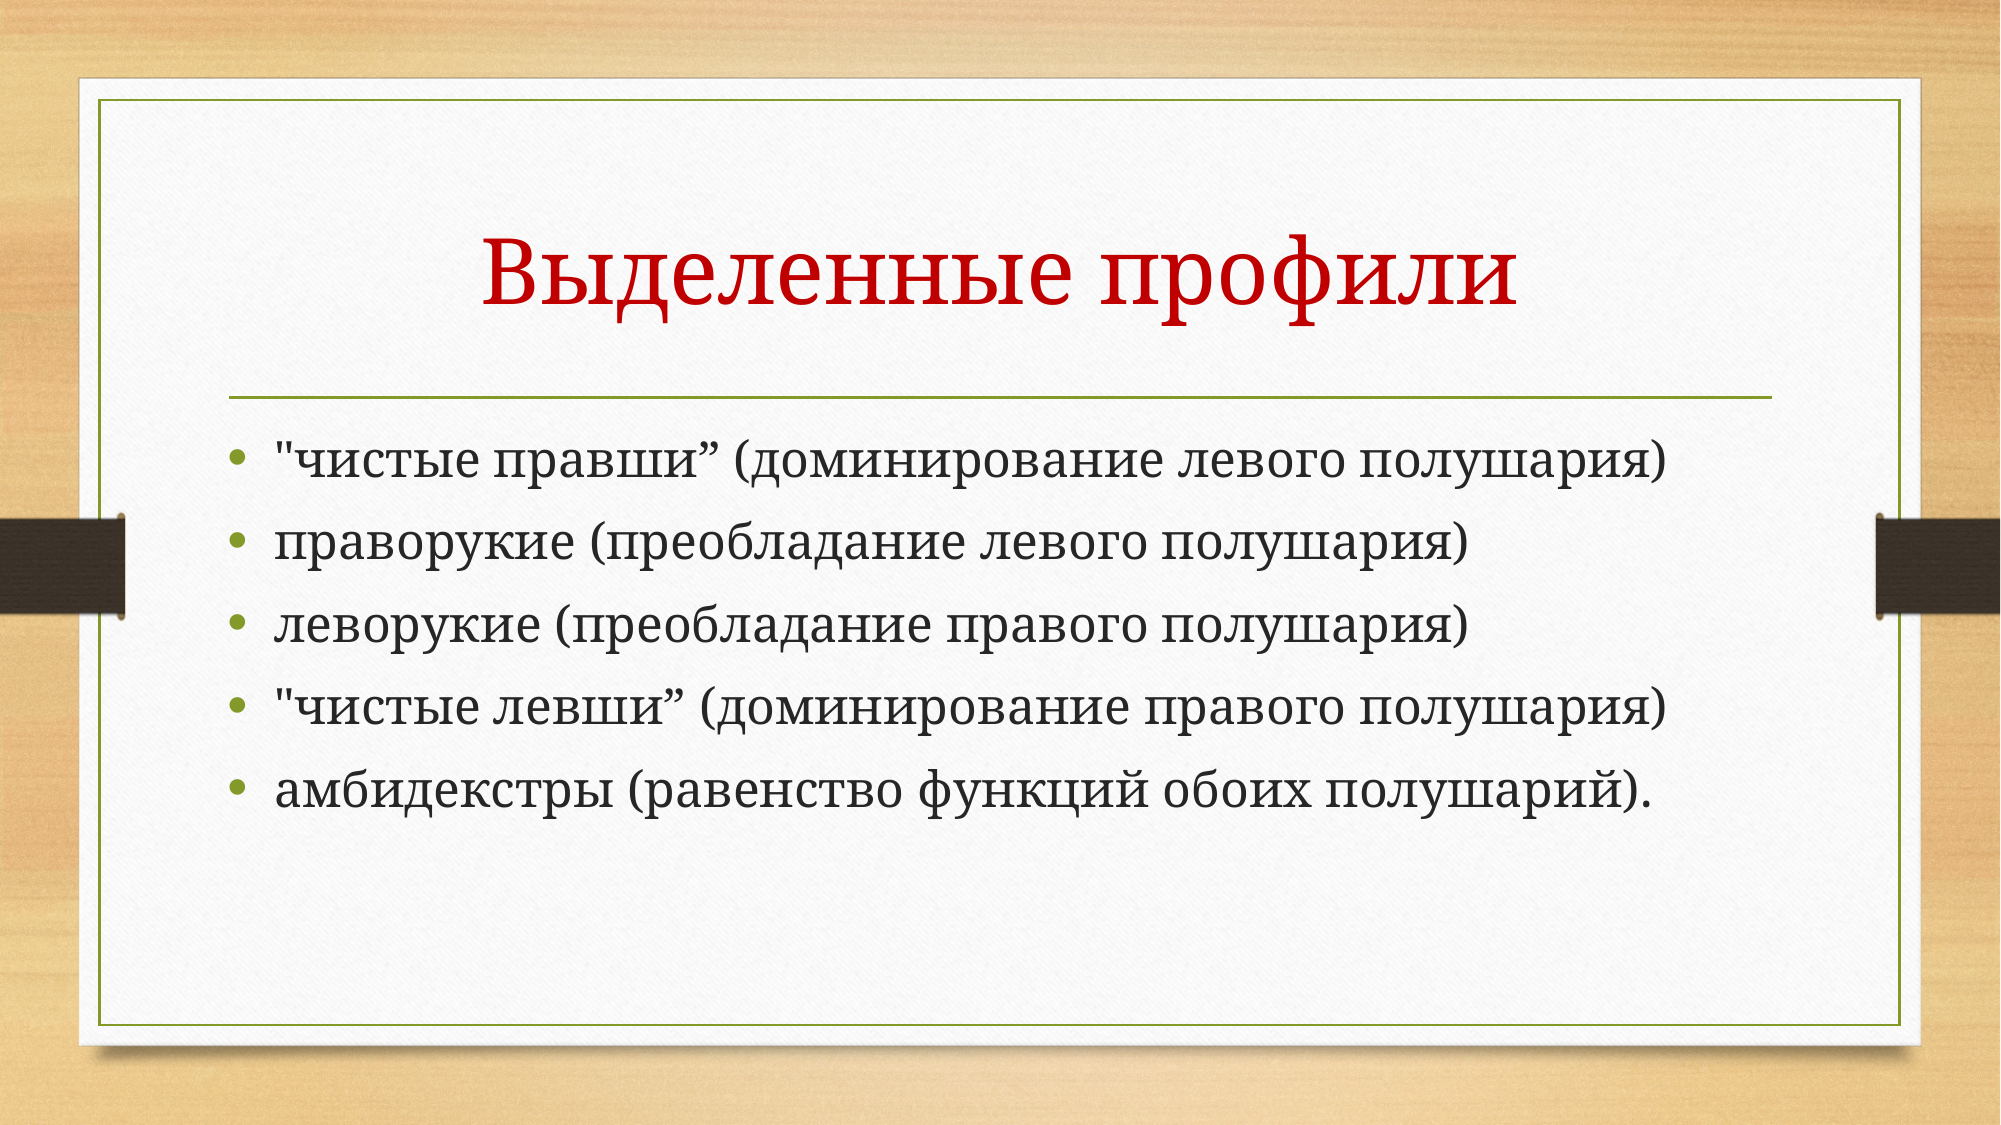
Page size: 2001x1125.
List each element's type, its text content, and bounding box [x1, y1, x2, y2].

list "чистые правши” (доминирование левого полушария) праворукие (преобладание левого полушария) леворукие (преобладание правого полушария) "чистые левши” (доминирование правого полушария) амбидекстры (равенство функций обоих полушарий). [212, 419, 1788, 964]
picture [0, 0, 2001, 1125]
title Выделенные профили [212, 161, 1788, 375]
